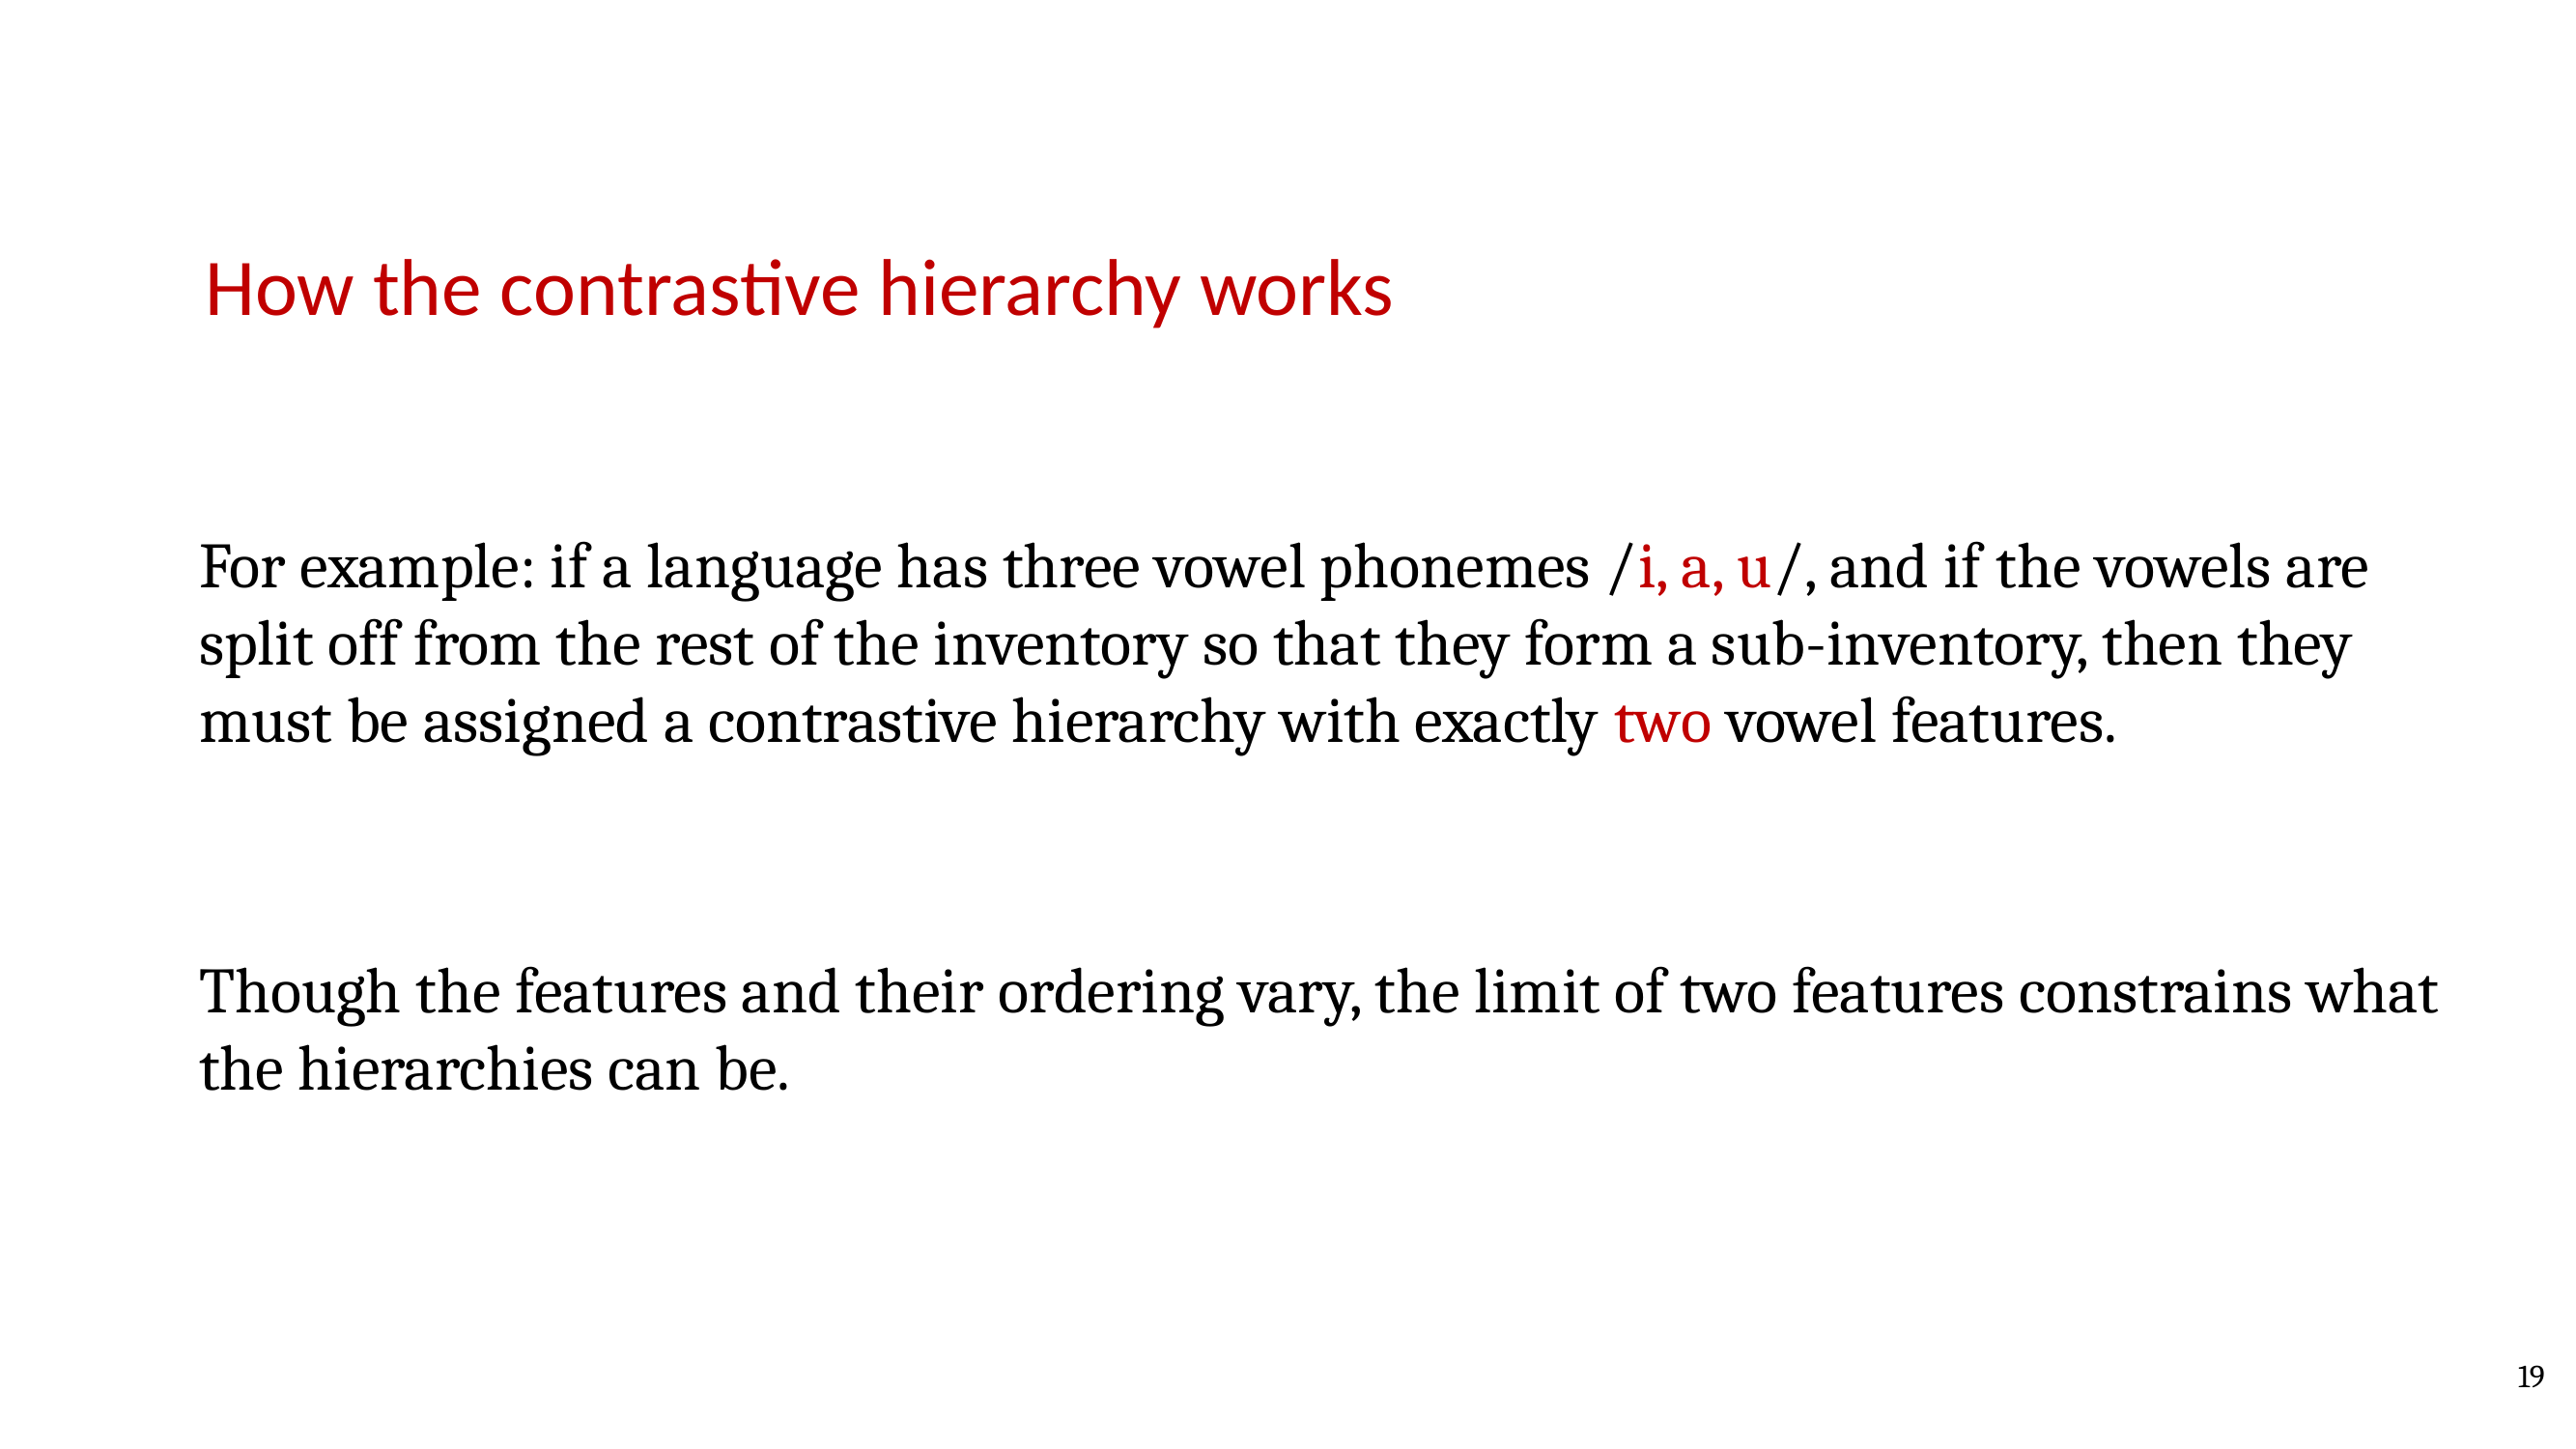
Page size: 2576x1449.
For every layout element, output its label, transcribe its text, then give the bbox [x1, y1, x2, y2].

text_box Though the features and their ordering vary, the limit of two features constrains what the hierarchies can be. [184, 941, 2467, 1111]
text_box 19 [2257, 1348, 2560, 1421]
text_box How the contrastive hierarchy works [190, 228, 1410, 339]
text_box For example: if a language has three vowel phonemes /i, a, u/, and if the vowels are split off from the rest of the inventory so that they form a sub-inventory, then they must be assigned a contrastive hierarchy with exactly two vowel features. [184, 516, 2467, 763]
